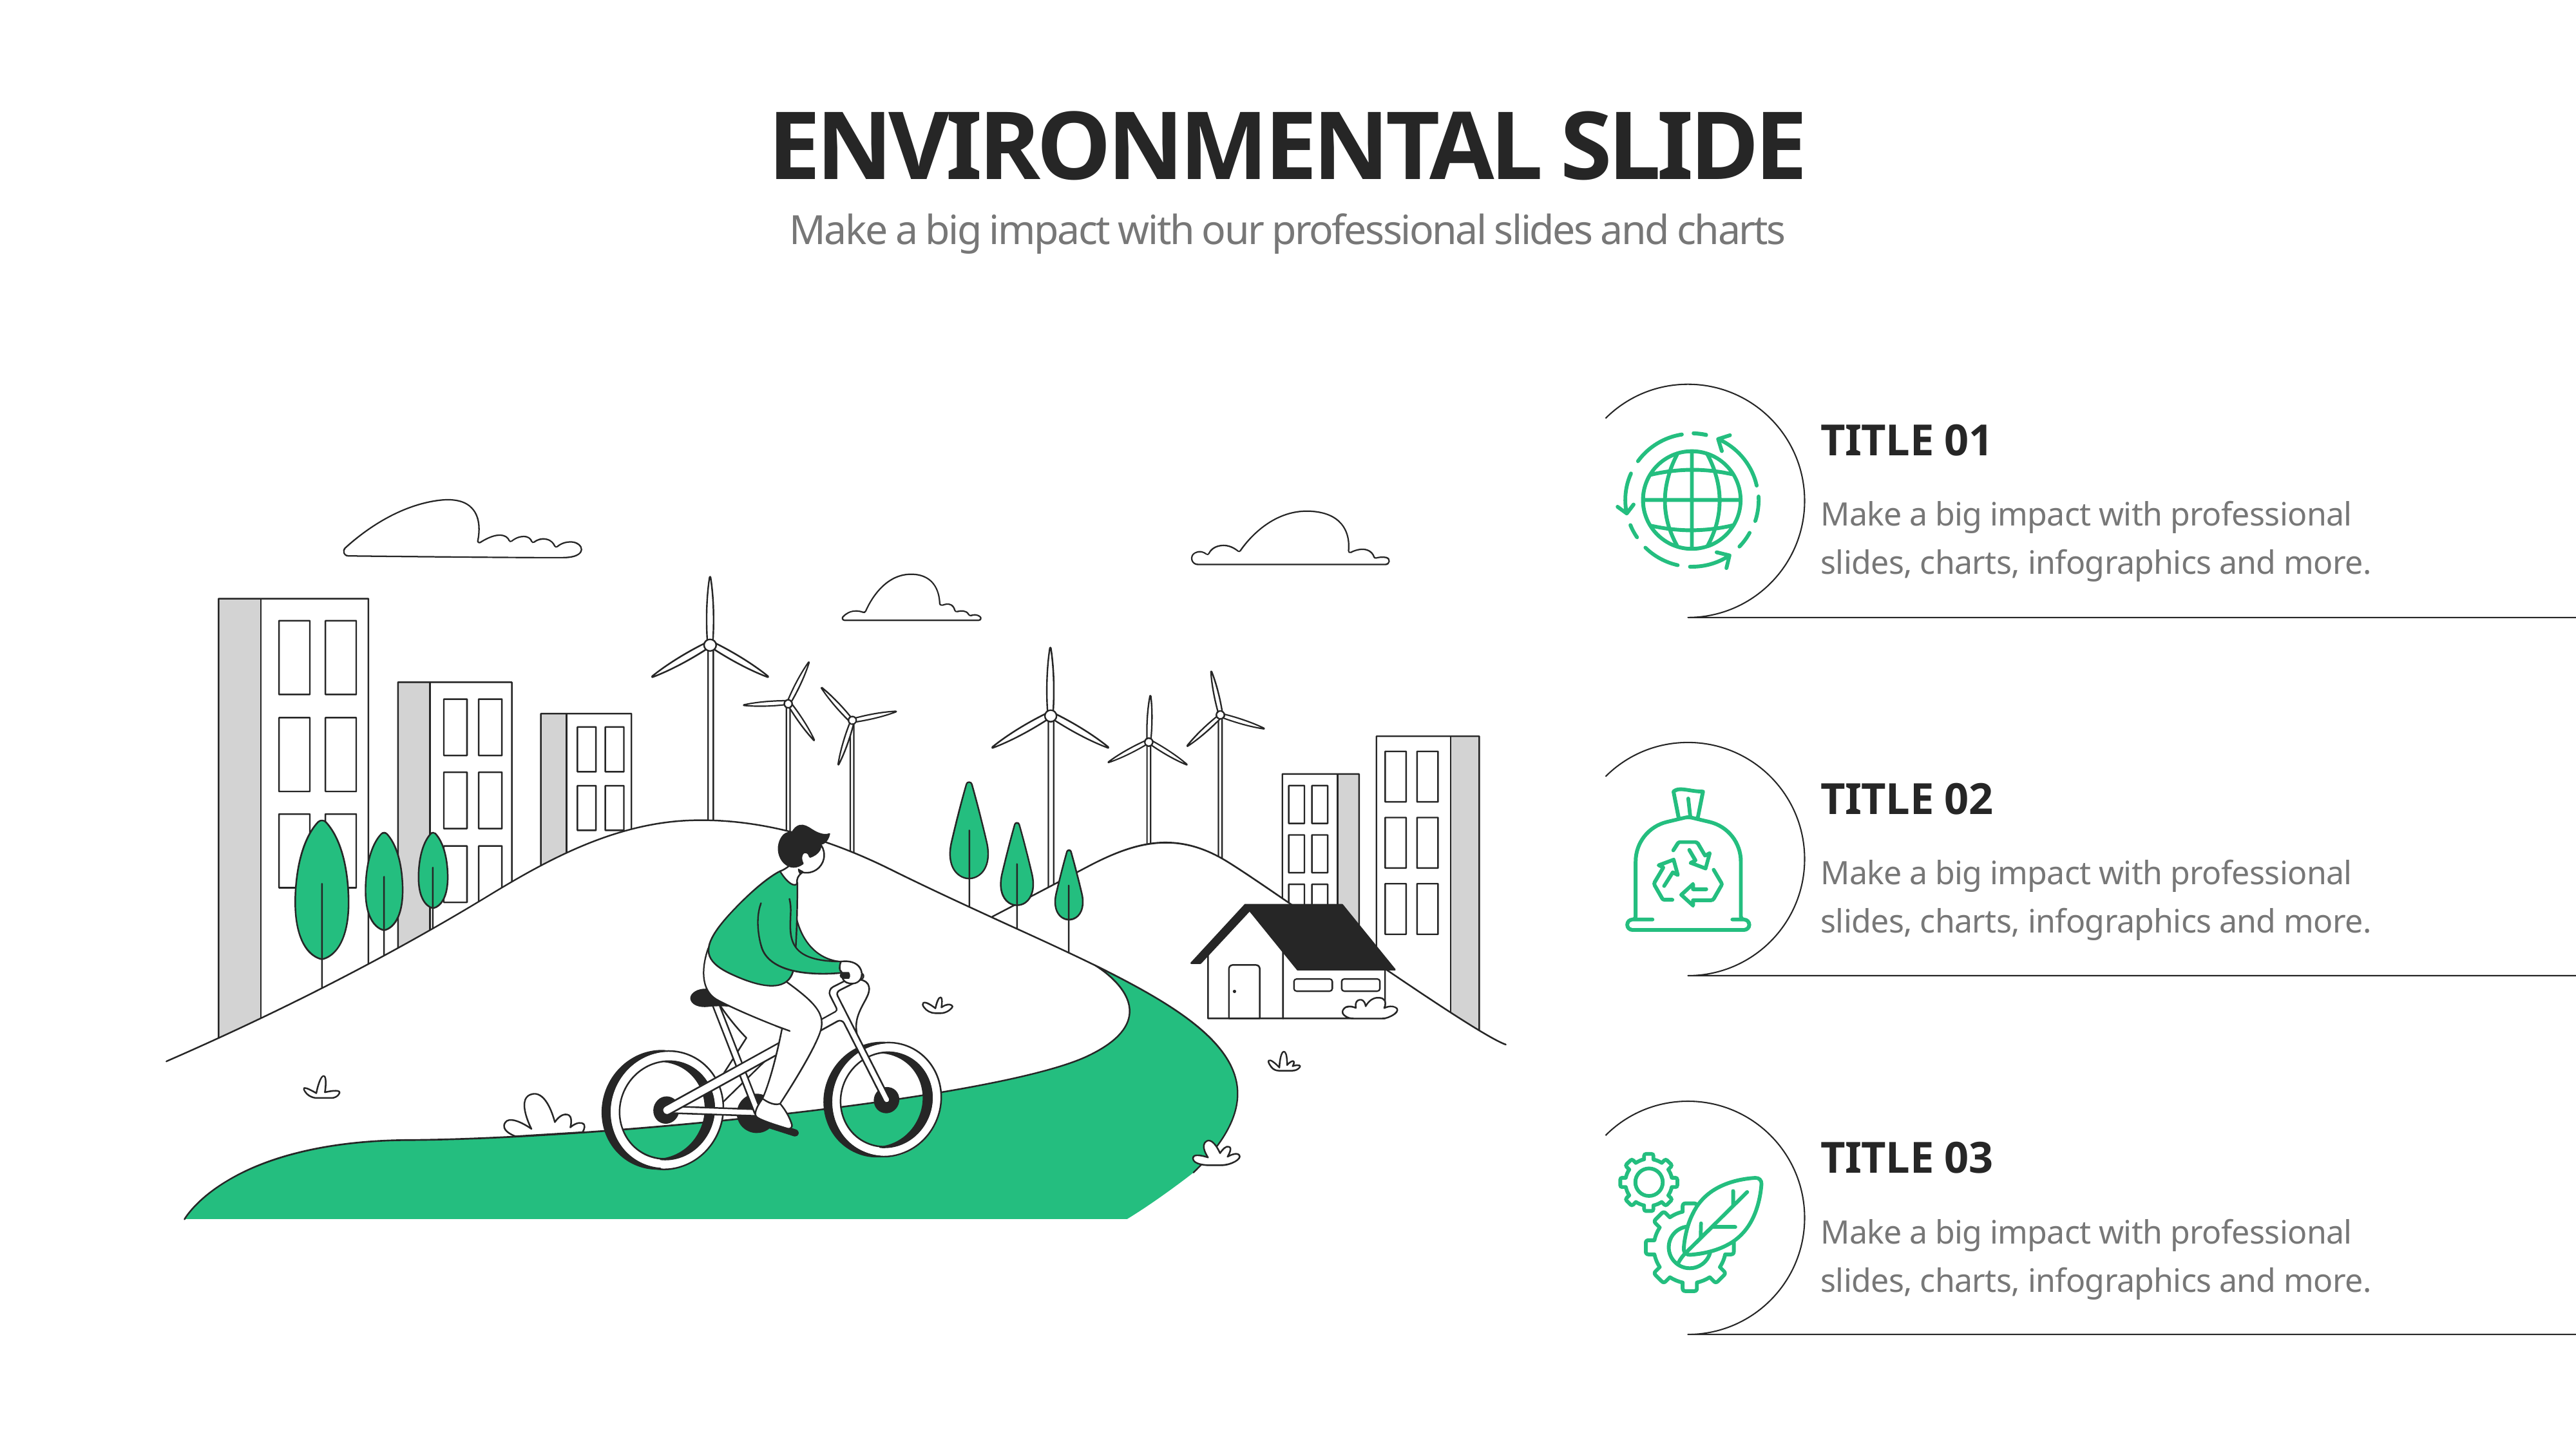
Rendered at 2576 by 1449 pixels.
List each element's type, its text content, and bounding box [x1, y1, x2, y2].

text_box TITLE 03 [1811, 1125, 2419, 1187]
text_box [1636, 432, 1684, 464]
text_box [1605, 742, 2576, 976]
text_box [1605, 1101, 2576, 1335]
text_box [1737, 531, 1751, 549]
text_box [1605, 384, 2576, 618]
text_box [1618, 1151, 1679, 1213]
text_box Make a big impact with professional slides, charts, infographics and more. [1811, 838, 2419, 945]
text_box [1625, 787, 1751, 932]
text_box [165, 493, 1534, 1220]
text_box [1753, 494, 1761, 523]
text_box ENVIRONMENTAL SLIDE [160, 80, 2416, 199]
text_box [1688, 550, 1732, 570]
text_box TITLE 01 [1811, 408, 2419, 469]
text_box Make a big impact with our professional slides and charts [160, 199, 2416, 258]
text_box TITLE 02 [1811, 766, 2419, 828]
text_box Make a big impact with professional slides, charts, infographics and more. [1811, 1197, 2419, 1303]
text_box [1644, 1176, 1764, 1293]
text_box [1641, 449, 1743, 551]
text_box [1716, 433, 1759, 488]
text_box [1692, 431, 1708, 437]
text_box [1616, 471, 1636, 516]
text_box Make a big impact with professional slides, charts, infographics and more. [1811, 479, 2419, 586]
text_box [1628, 523, 1639, 540]
text_box [1643, 545, 1680, 567]
